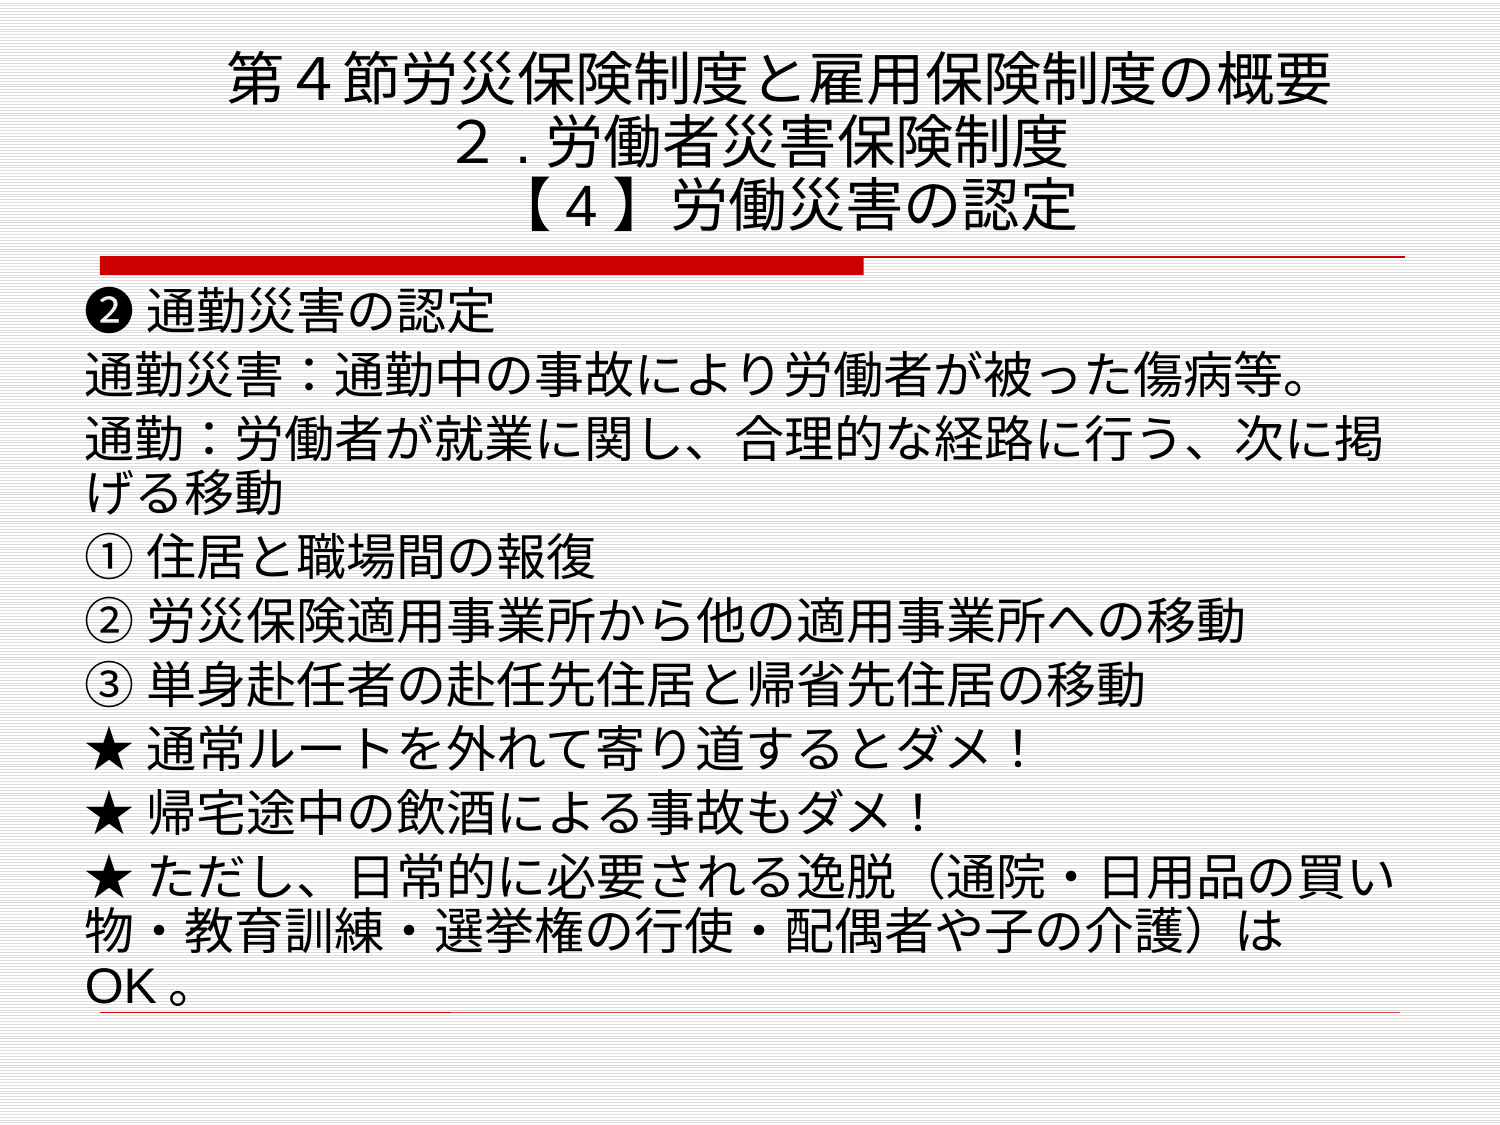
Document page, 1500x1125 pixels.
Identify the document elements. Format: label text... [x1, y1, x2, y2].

title 第４節労災保険制度と雇用保険制度の概要 ２.労働者災害保険制度 【4】労働災害の認定 [108, 54, 1391, 233]
list ❷通勤災害の認定 通勤災害：通勤中の事故により労働者が被った傷病等。 通勤：労働者が就業に関し、合理的な経路に行う、次に掲げる移動 ①住居と職場間の報復 ②労災保険適用事業所から他の適用事業所への移動 ③単身赴任者の赴任先住居と帰省先住居の移動 ★通常ルートを外れて寄り道するとダメ！ ★帰宅途中の飲酒による事故もダメ！ ★ただし、日常的に必要される逸脱（通院・日用品の買い物・教育訓練・選挙権の行使・配偶者や子の介護）はOK。 [69, 278, 1436, 1024]
